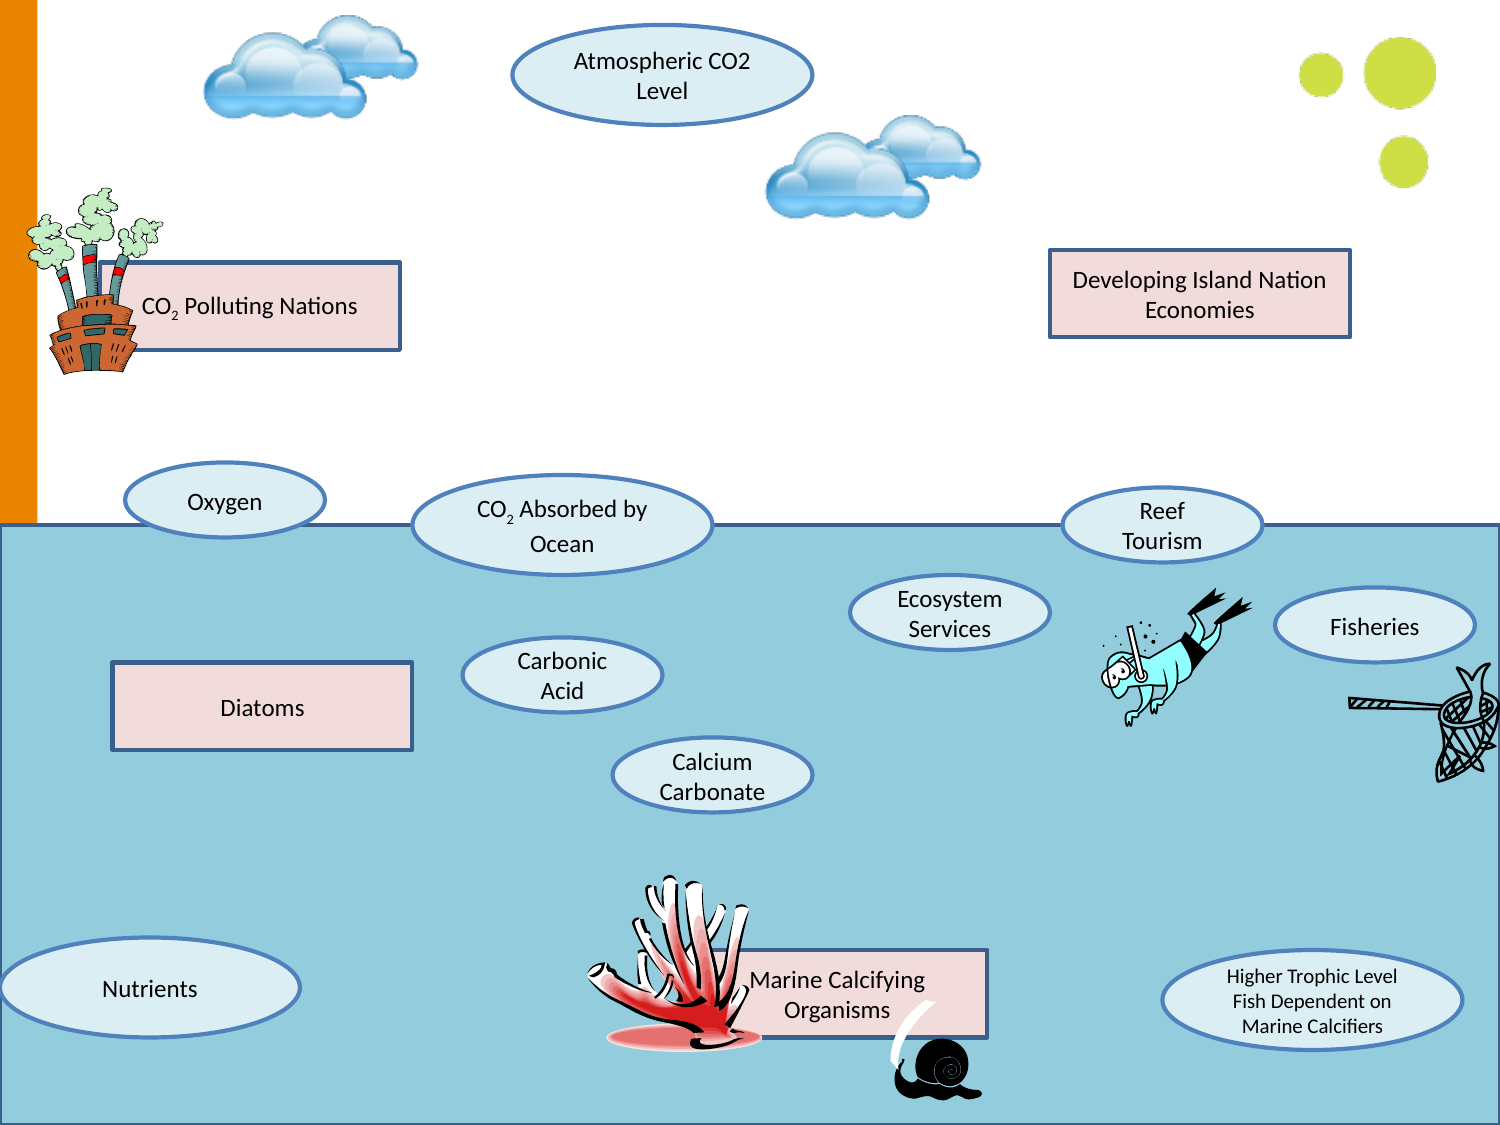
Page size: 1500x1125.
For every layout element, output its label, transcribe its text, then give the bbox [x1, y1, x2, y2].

text_box Atmospheric CO2 Level [510, 22, 809, 128]
picture [1099, 587, 1254, 728]
text_box Marine Calcifying Organisms [767, 948, 989, 1040]
picture [762, 62, 983, 283]
text_box Diatoms [110, 660, 414, 752]
text_box Ecosystem Services [847, 572, 1053, 653]
text_box [0, 523, 1500, 1125]
text_box CO2 Polluting Nations [168, 260, 402, 352]
text_box Carbonic Acid [460, 635, 665, 715]
text_box Developing Island Nation Economies [1048, 248, 1352, 339]
picture [199, 0, 420, 183]
text_box Oxygen [122, 460, 328, 540]
picture [1347, 662, 1500, 784]
text_box Fisheries [1272, 585, 1478, 663]
picture [1299, 37, 1436, 188]
text_box CO2 Absorbed by Ocean [410, 472, 715, 578]
text_box Higher Trophic Level Fish Dependent on Marine Calcifiers [1160, 947, 1465, 1053]
picture [24, 187, 164, 375]
text_box Nutrients [0, 935, 303, 1040]
text_box Reef Tourism [1060, 485, 1265, 565]
picture [887, 999, 983, 1103]
text_box Calcium Carbonate [610, 735, 815, 815]
picture [587, 874, 763, 1053]
